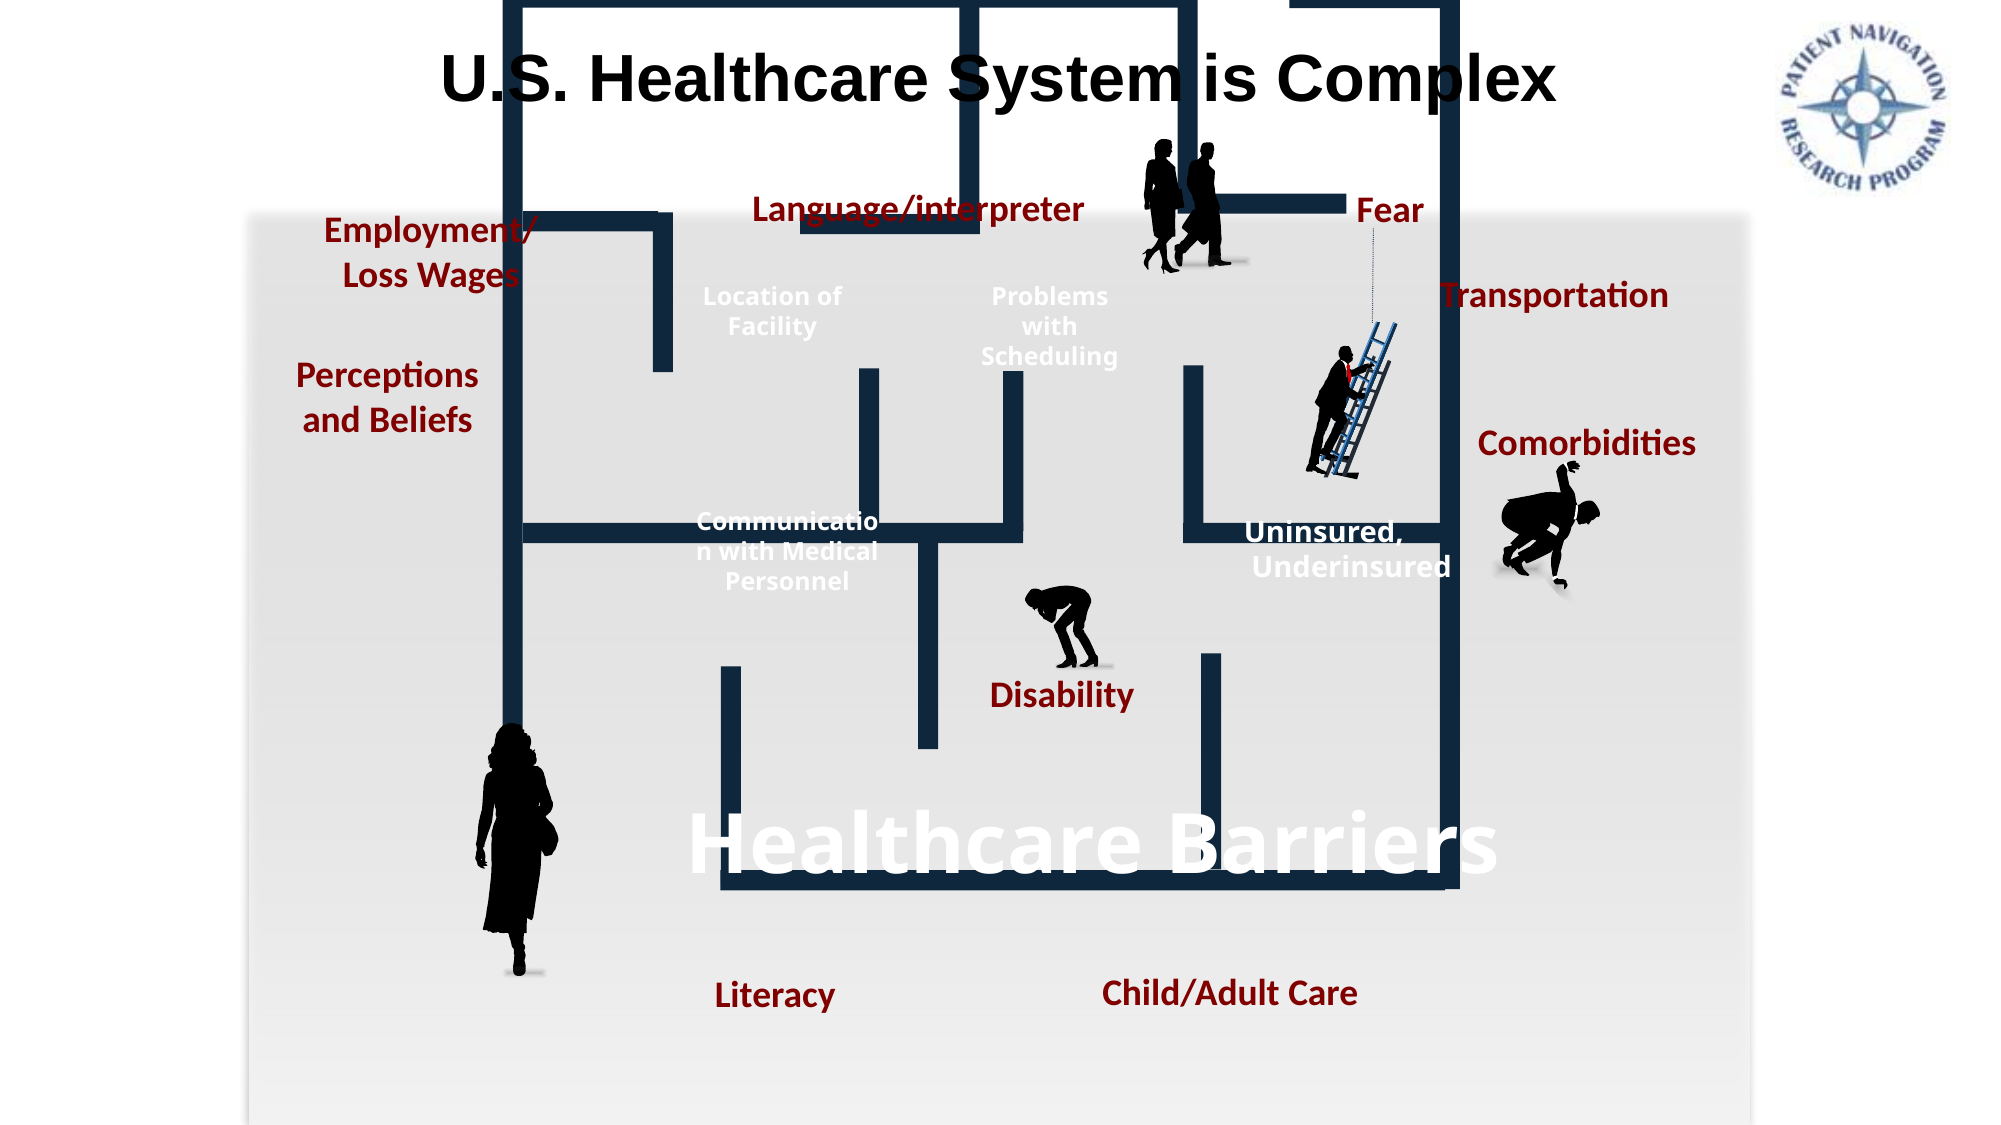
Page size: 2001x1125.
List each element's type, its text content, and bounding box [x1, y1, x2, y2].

text_box Healthcare Barriers [670, 783, 1516, 898]
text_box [1237, 177, 1544, 324]
text_box Uninsured, Underinsured [1460, 505, 1467, 591]
text_box [249, 212, 1750, 1125]
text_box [1325, 324, 1386, 481]
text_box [1487, 460, 1600, 611]
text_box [1310, 345, 1372, 476]
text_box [1137, 137, 1253, 272]
picture [1775, 21, 1951, 197]
text_box Literacy [699, 962, 900, 1023]
text_box U.S. Healthcare System is Complex [1460, 0, 1750, 150]
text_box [475, 723, 559, 980]
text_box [1024, 585, 1117, 672]
text_box Comorbidities [1463, 410, 1750, 471]
text_box Perceptions and Beliefs [249, 342, 502, 447]
text_box Employment/ Loss Wages [287, 198, 502, 303]
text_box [502, 0, 1460, 891]
text_box Child/Adult Care [1087, 960, 1438, 1021]
text_box U.S. Healthcare System is Complex [249, 0, 502, 150]
text_box Transportation [1544, 262, 1725, 323]
